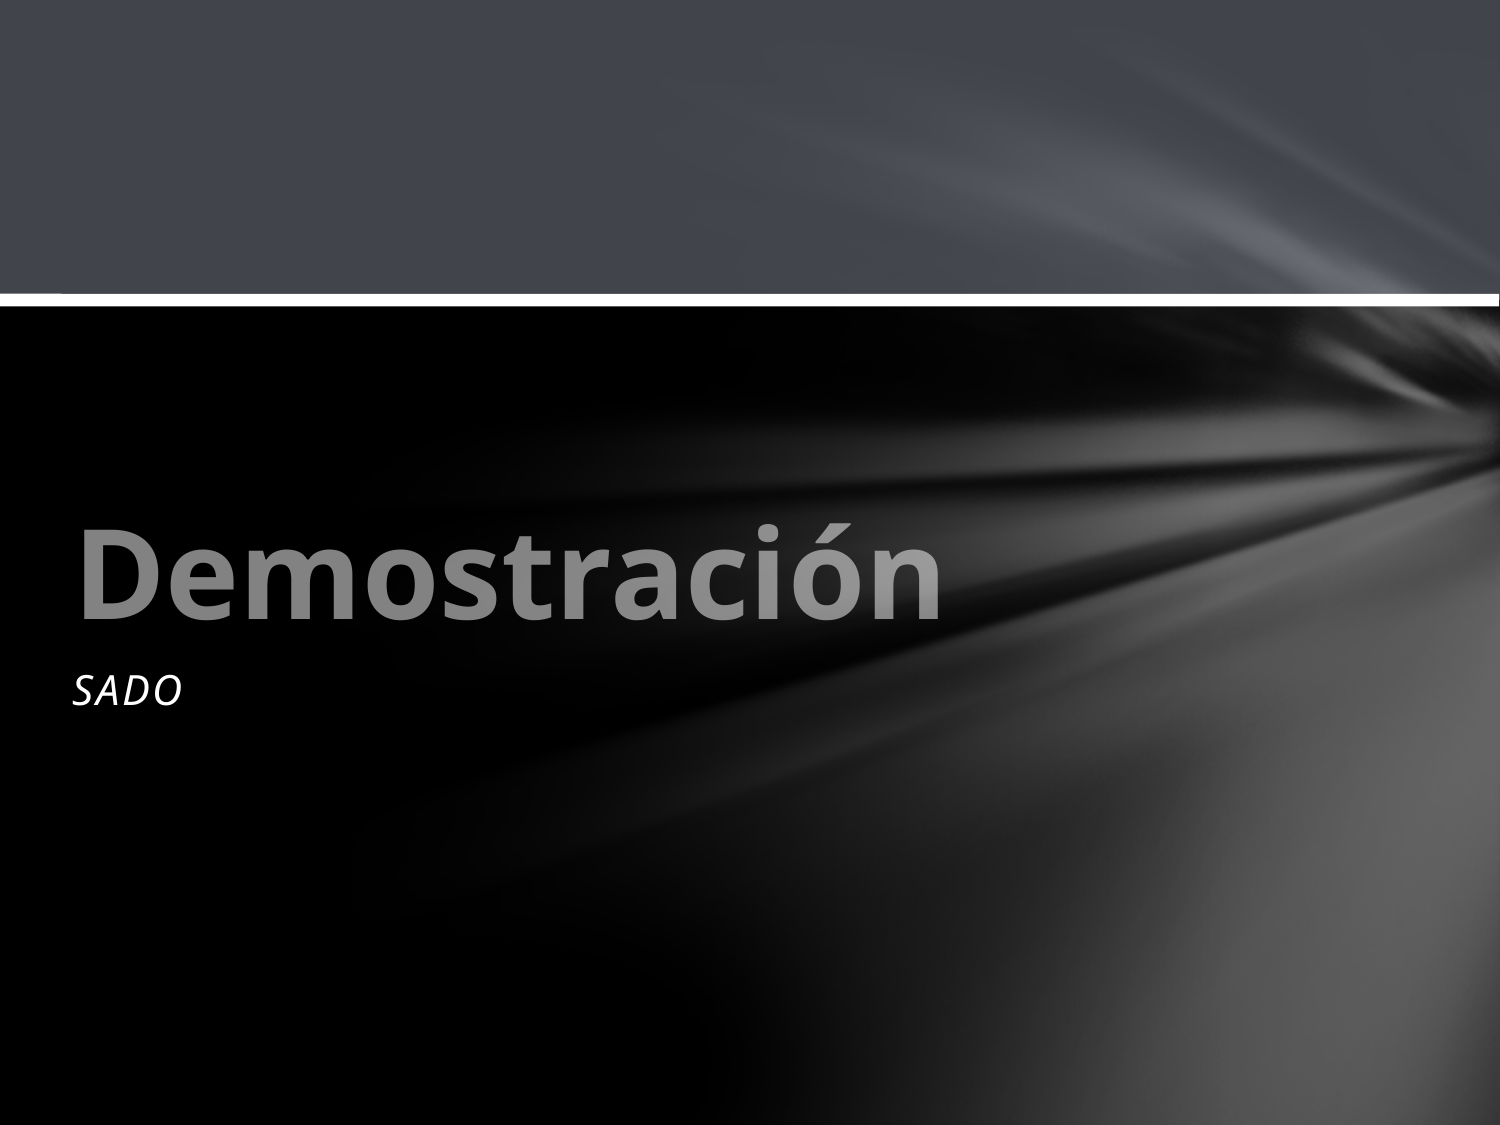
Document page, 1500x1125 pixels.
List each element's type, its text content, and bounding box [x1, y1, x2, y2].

subtitle SADO [57, 656, 808, 850]
title Demostración [58, 326, 1443, 652]
